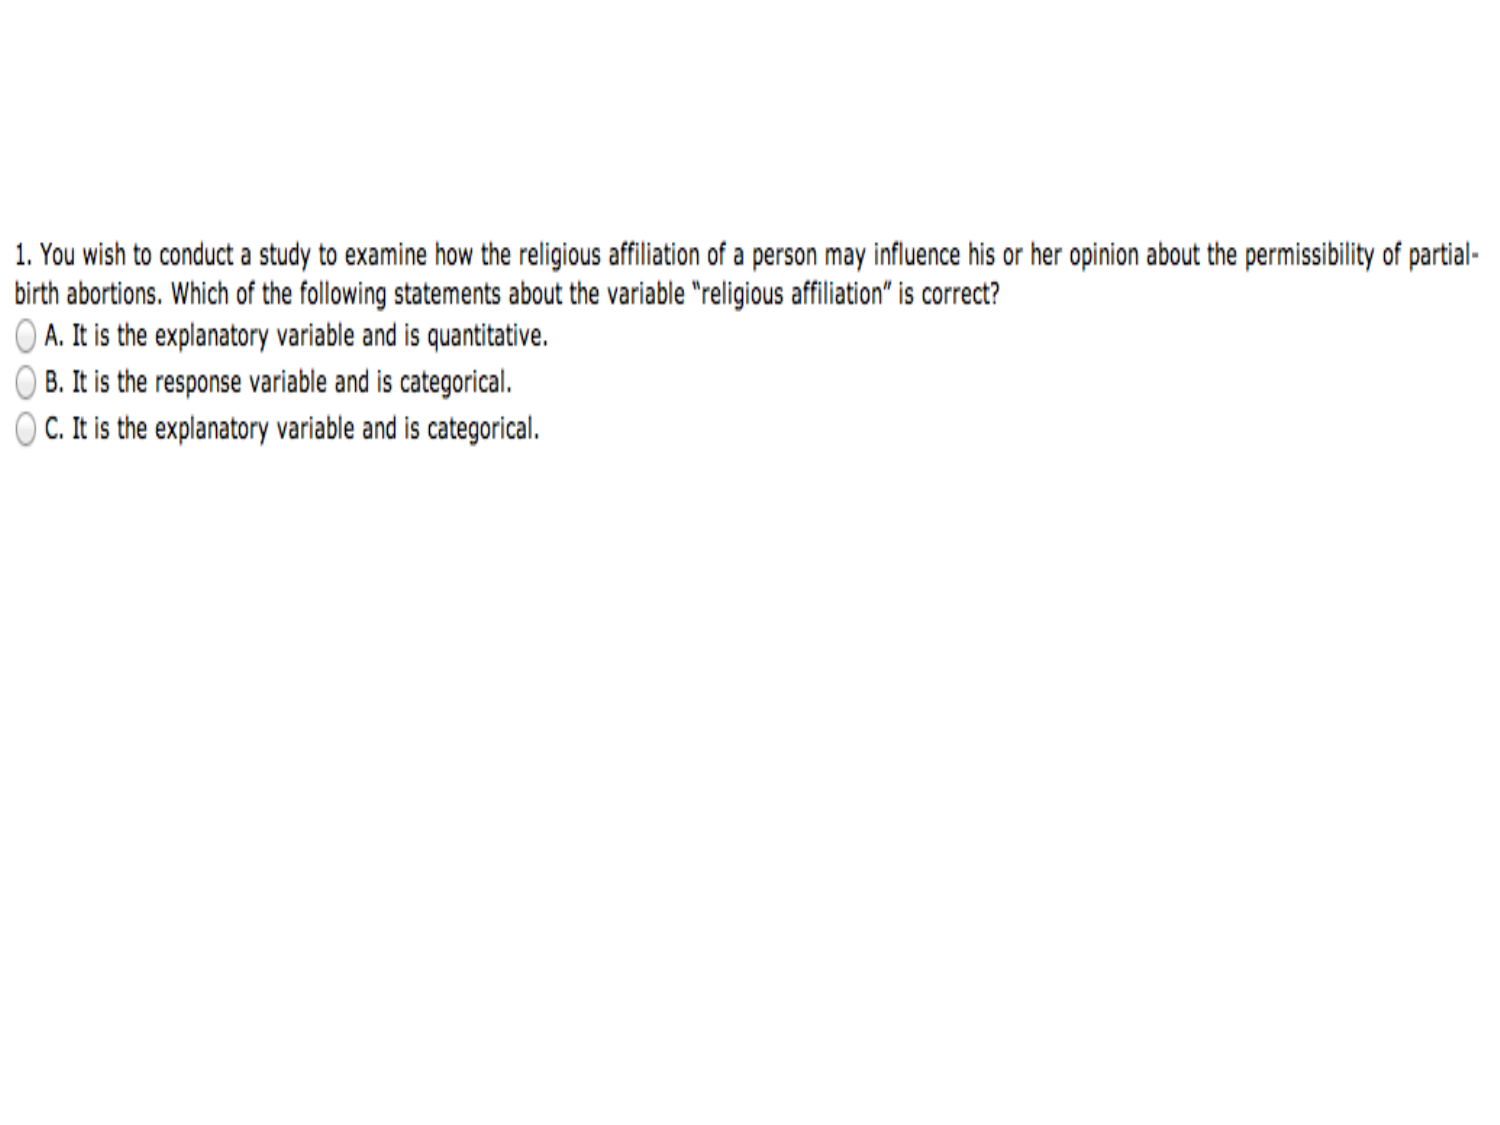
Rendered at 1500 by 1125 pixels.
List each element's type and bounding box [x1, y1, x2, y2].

picture [0, 219, 1500, 504]
